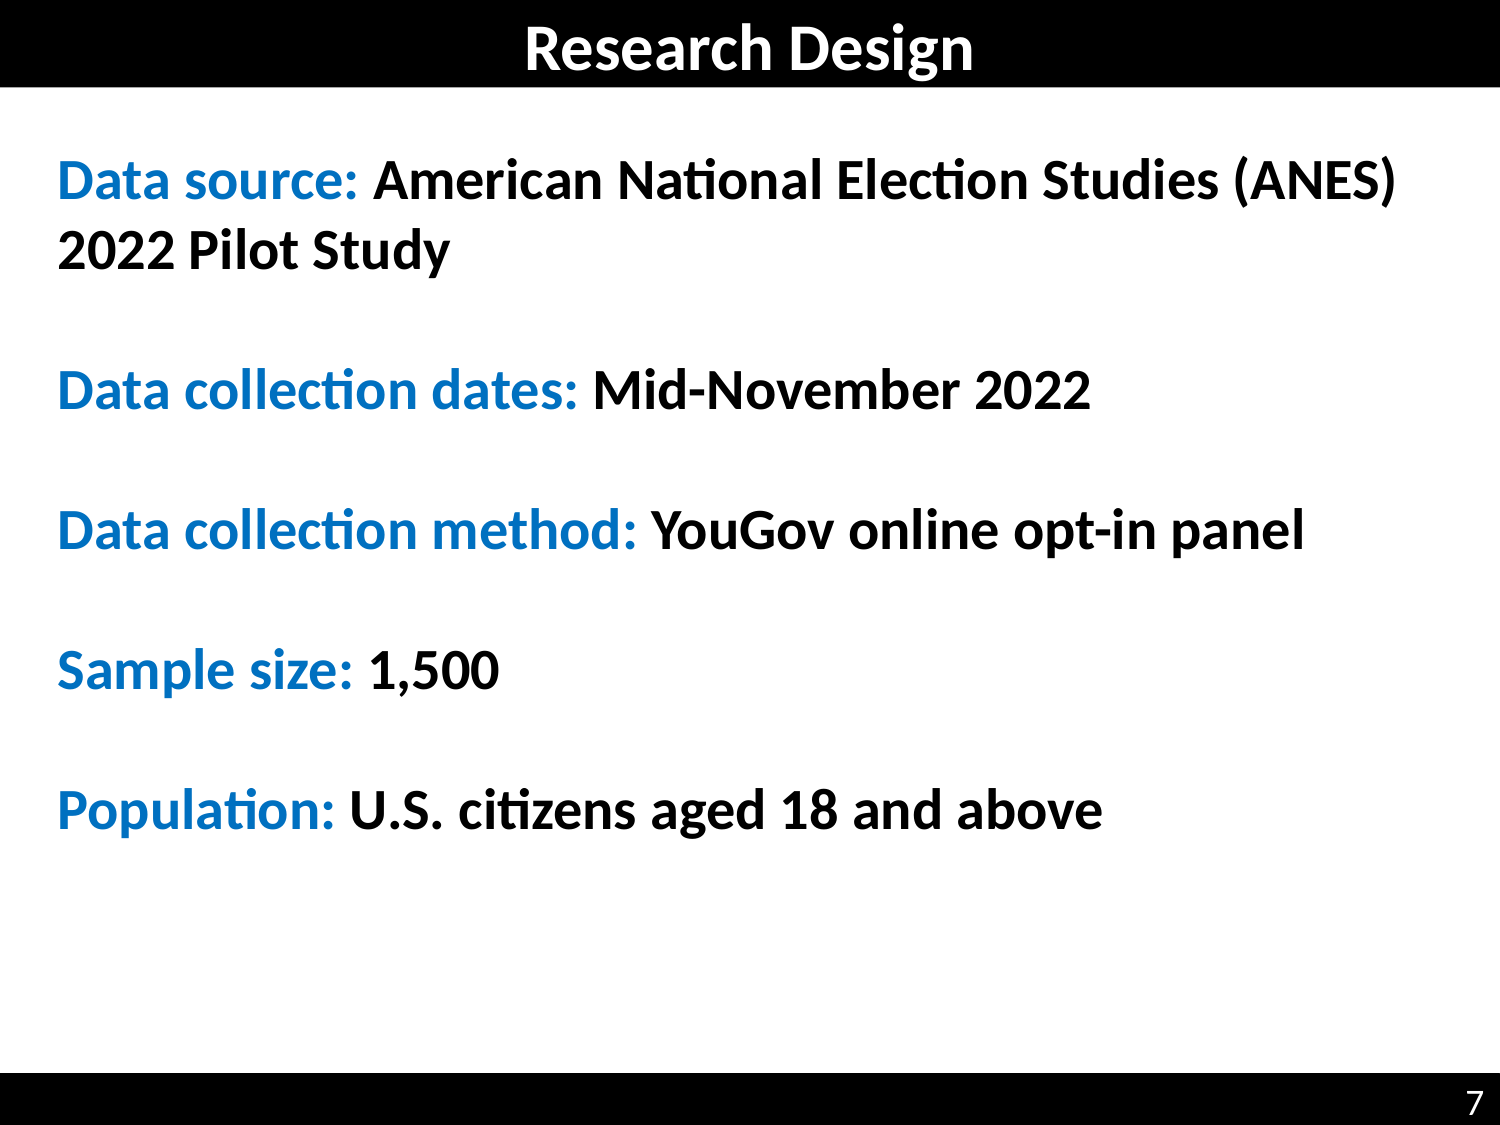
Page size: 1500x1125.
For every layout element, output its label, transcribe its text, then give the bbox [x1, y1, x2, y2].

text_box Research Design [0, 0, 1500, 89]
text_box Data source: American National Election Studies (ANES) 2022 Pilot Study Data collection dates: Mid-November 2022 Data collection method: YouGov online opt-in panel Sample size: 1,500 Population: U.S. citizens aged 18 and above [42, 133, 1456, 849]
text_box 7 [0, 1073, 1500, 1125]
